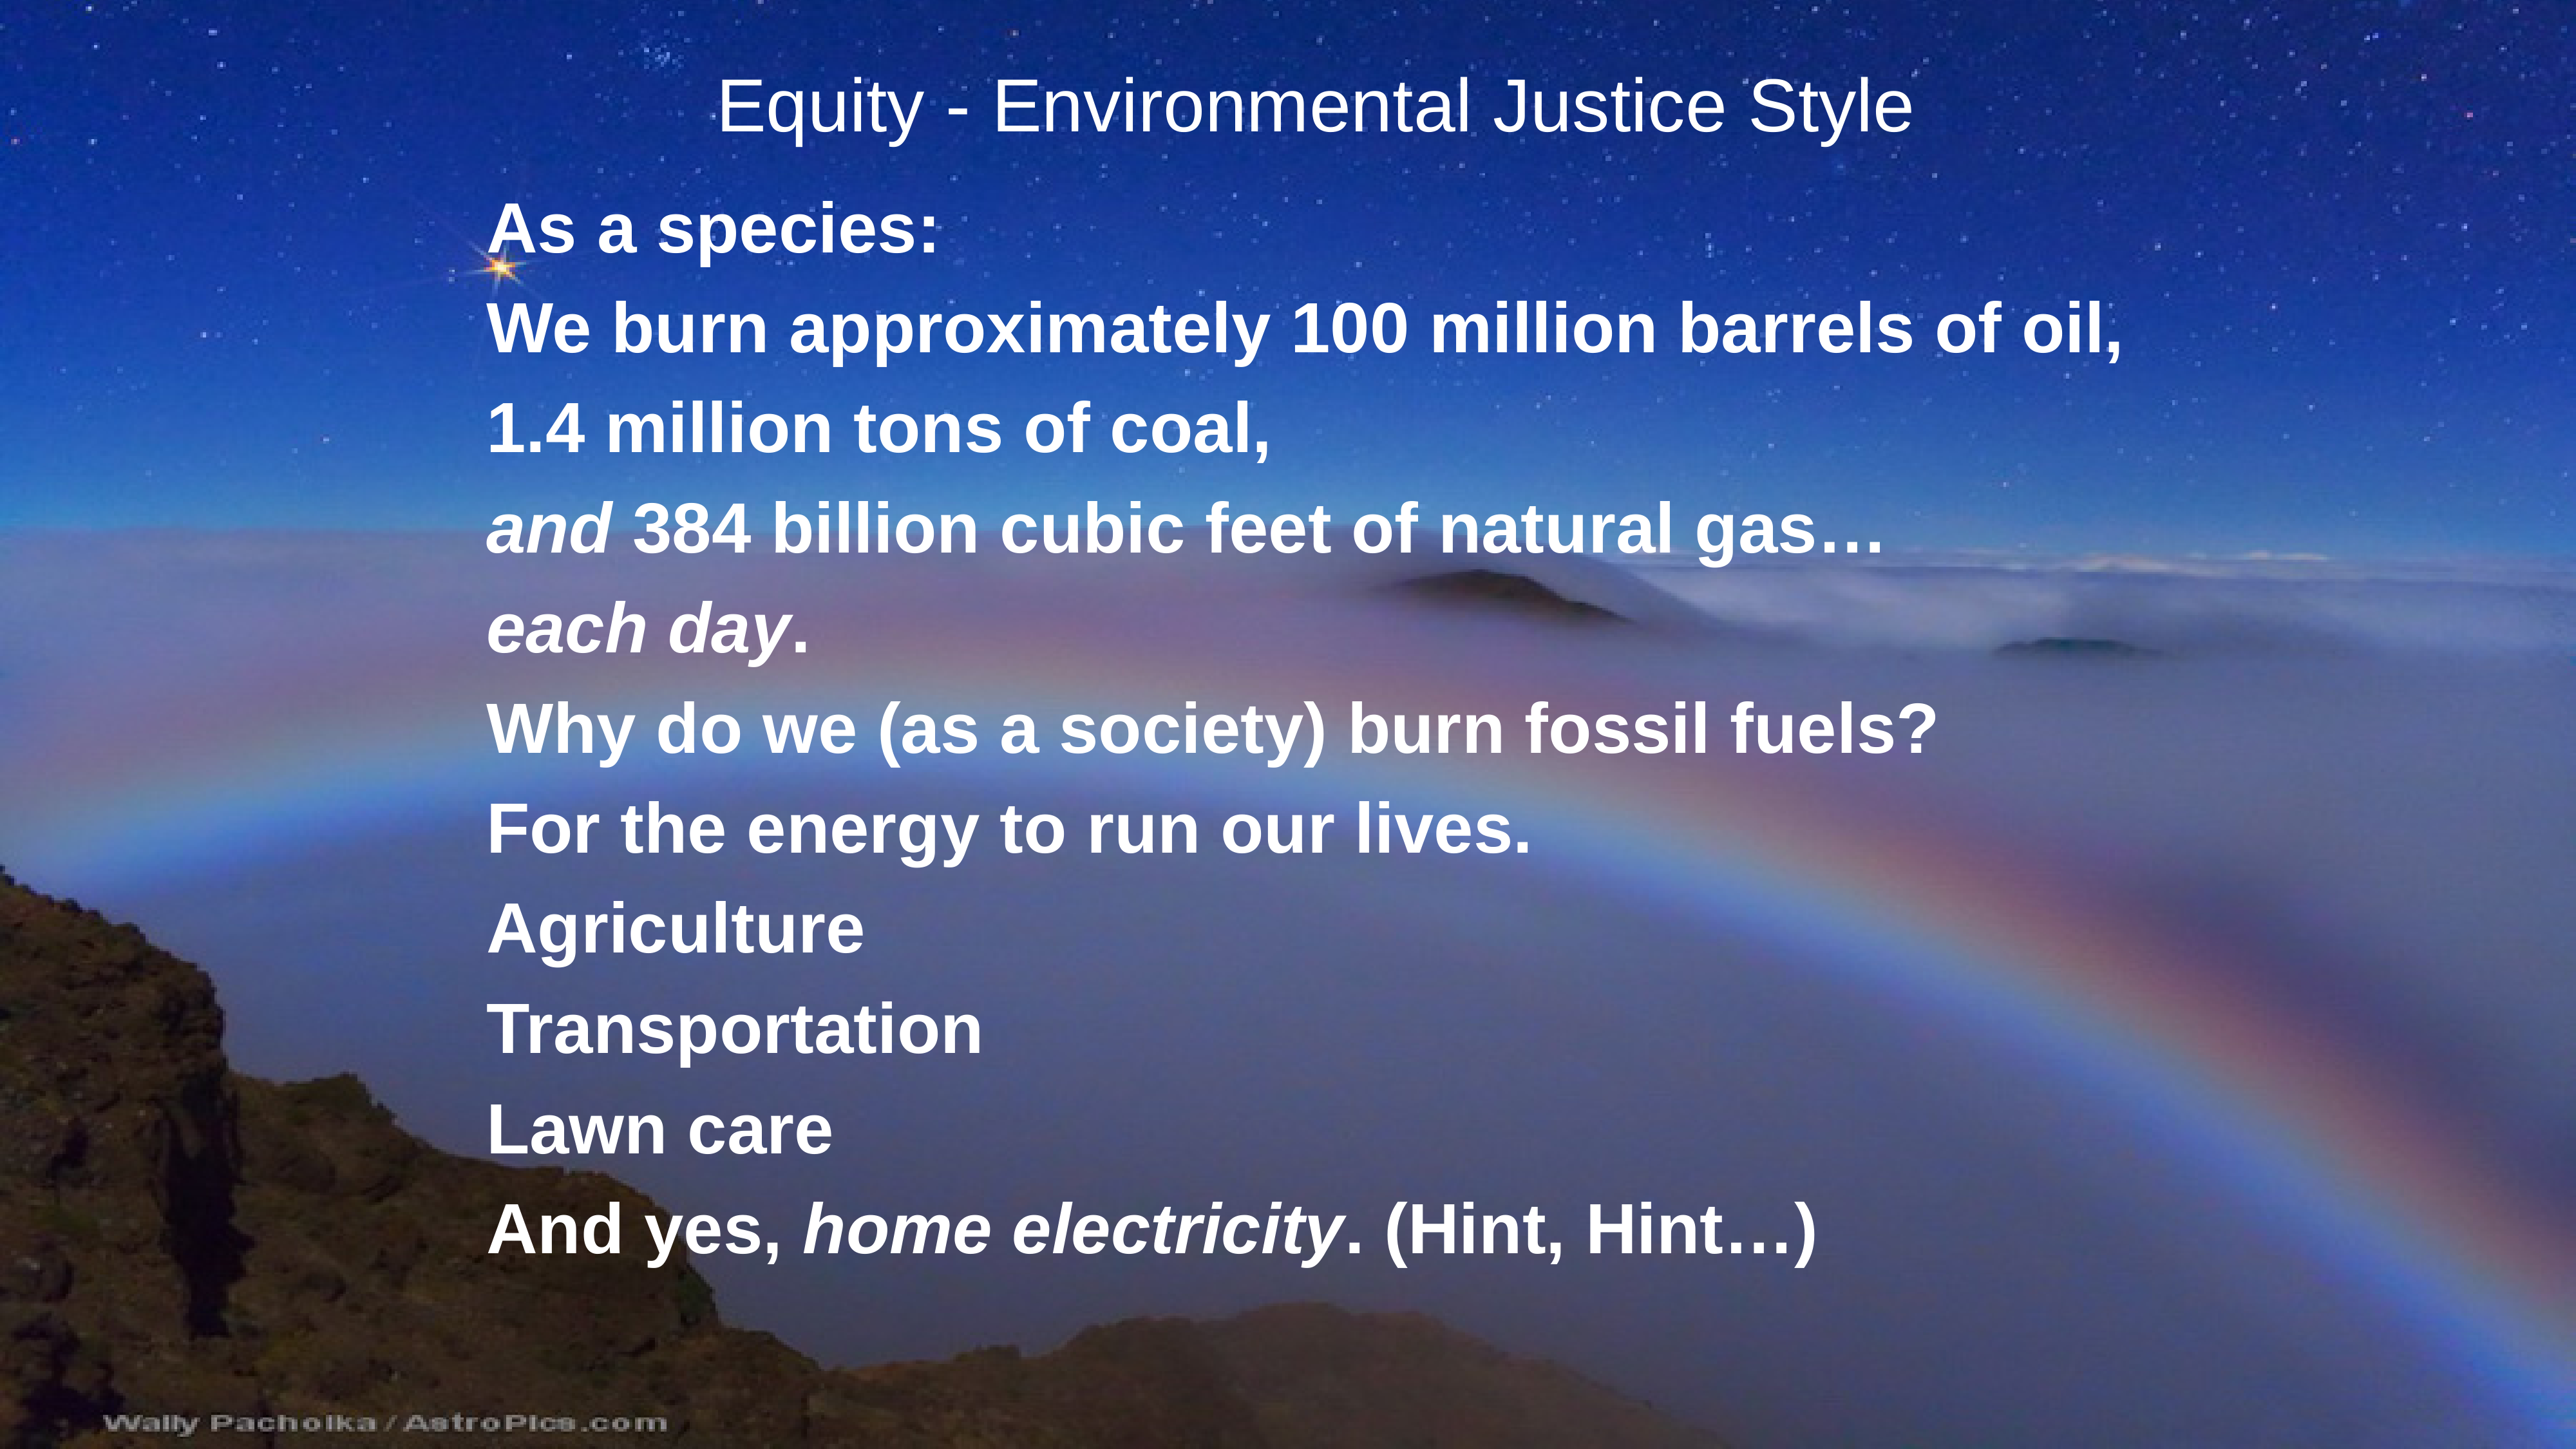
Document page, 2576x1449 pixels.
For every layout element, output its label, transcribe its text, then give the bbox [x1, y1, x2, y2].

text_box As a species: We burn approximately 100 million barrels of oil, 1.4 million tons of coal, and 384 billion cubic feet of natural gas… each day. Why do we (as a society) burn fossil fuels? For the energy to run our lives. Agriculture Transportation Lawn care And yes, home electricity. (Hint, Hint…) [480, 223, 2152, 1273]
picture [0, 0, 2576, 1449]
title Equity - Environmental Justice Style [446, 0, 2186, 223]
